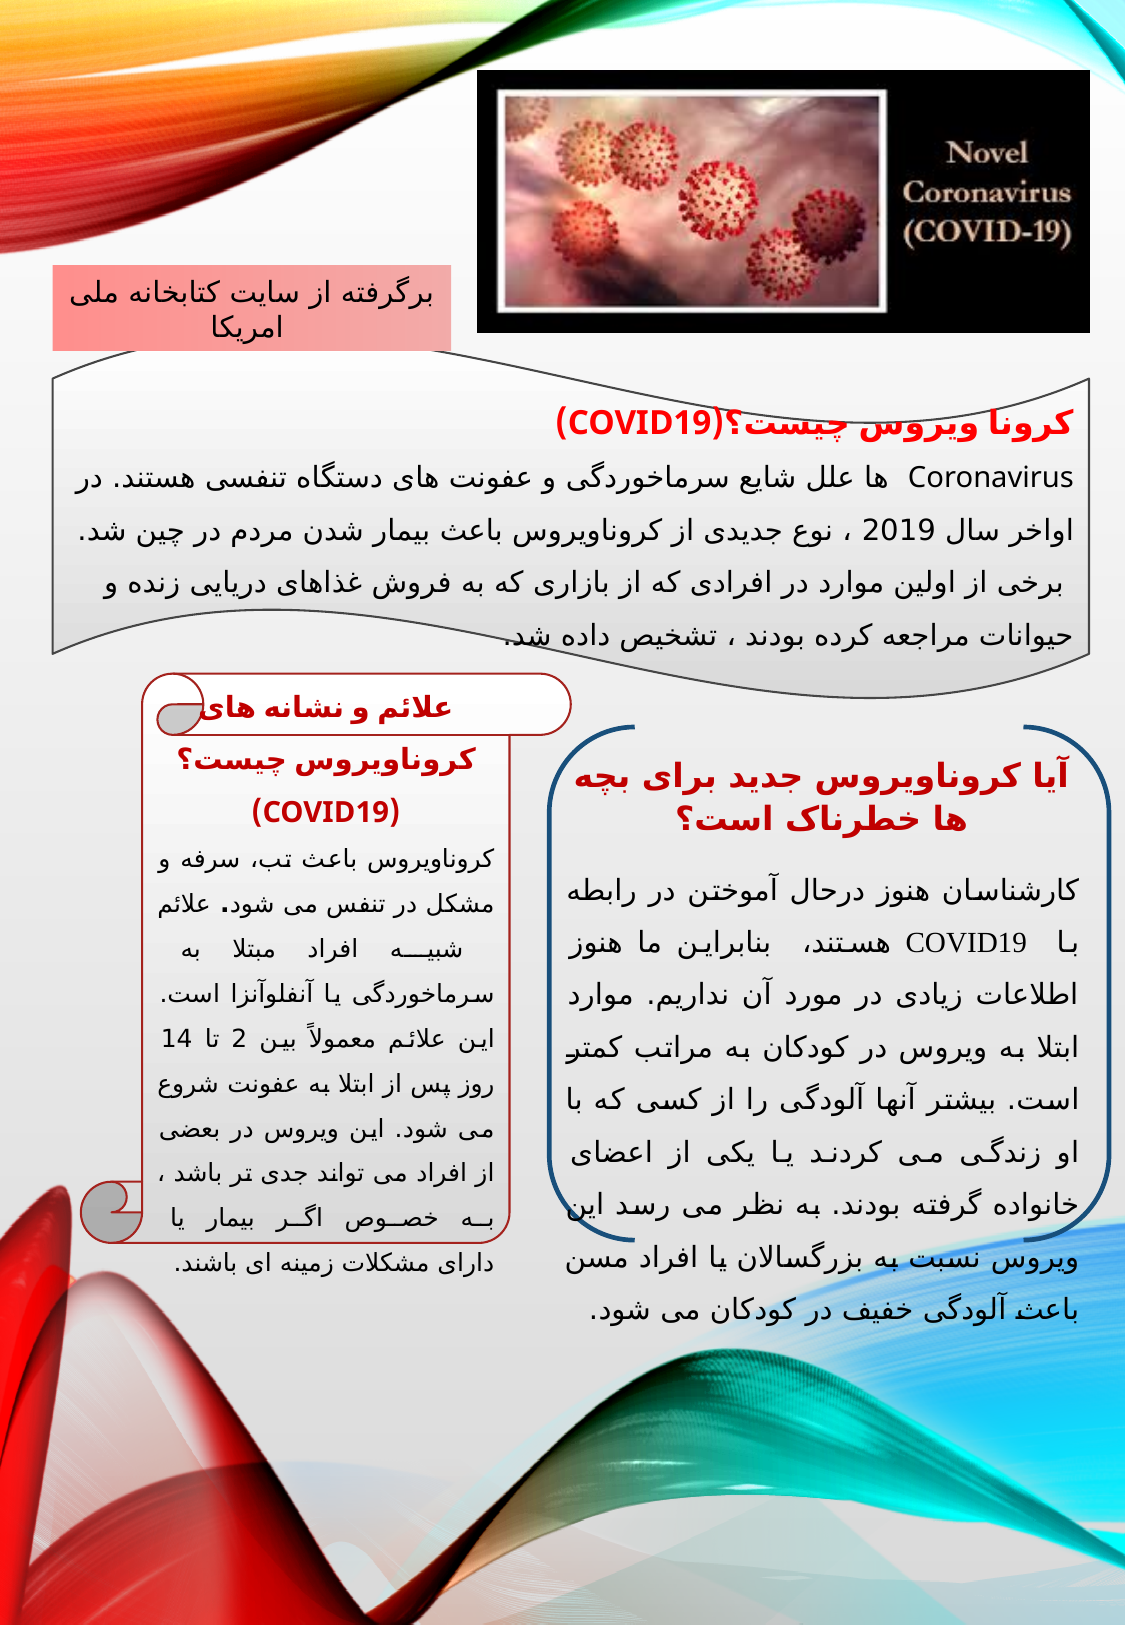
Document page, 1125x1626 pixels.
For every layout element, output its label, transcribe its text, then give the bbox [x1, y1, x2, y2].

text_box [1094, 762, 1110, 1205]
text_box آیا کروناویروس جدید برای بچه ها خطرناک است؟ کارشناسان هنوز درحال آموختن در رابطه با COVID19 هستند، بنابراین ما هنوز اطلاعات زیادی در مورد آن نداریم. موارد ابتلا به ویروس در کودکان به مراتب کمتر است. بیشتر آنها آلودگی را از کسی که با او زندگی می کردند یا یکی از اعضای خانواده گرفته بودند. به نظر می رسد این ویروس نسبت به بزرگسالان یا افراد مسن باعث آلودگی خفیف در کودکان می شود. [549, 743, 1094, 1333]
text_box کرونا ویروس چیست؟(COVID19) Coronavirus ها علل شایع سرماخوردگی و عفونت های دستگاه تنفسی هستند. در اواخر سال 2019 ، نوع جدیدی از کروناویروس باعث بیمار شدن مردم در چین شد. برخی از اولین موارد در افرادی که از بازاری که به فروش غذاهای دریایی زنده و حیوانات مراجعه کرده بودند ، تشخیص داده شد. [51, 351, 1091, 700]
text_box برگرفته از سایت کتابخانه ملی امریکا [52, 265, 452, 351]
picture [0, 1183, 1125, 1625]
text_box علائم و نشانه های کروناویروس چیست؟(COVID19) کروناویروس باعث تب، سرفه و مشکل در تنفس می شود. علائم شبیه افراد مبتلا به سرماخوردگی یا آنفلوآنزا است. این علائم معمولاً بین 2 تا 14 روز پس از ابتلا به عفونت شروع می شود. این ویروس در بعضی از افراد می تواند جدی تر باشد ، به خصوص اگر بیمار یا دارای مشکلات زمینه ای باشند. [79, 672, 572, 1244]
picture [0, 0, 1125, 333]
text_box [583, 726, 1075, 743]
